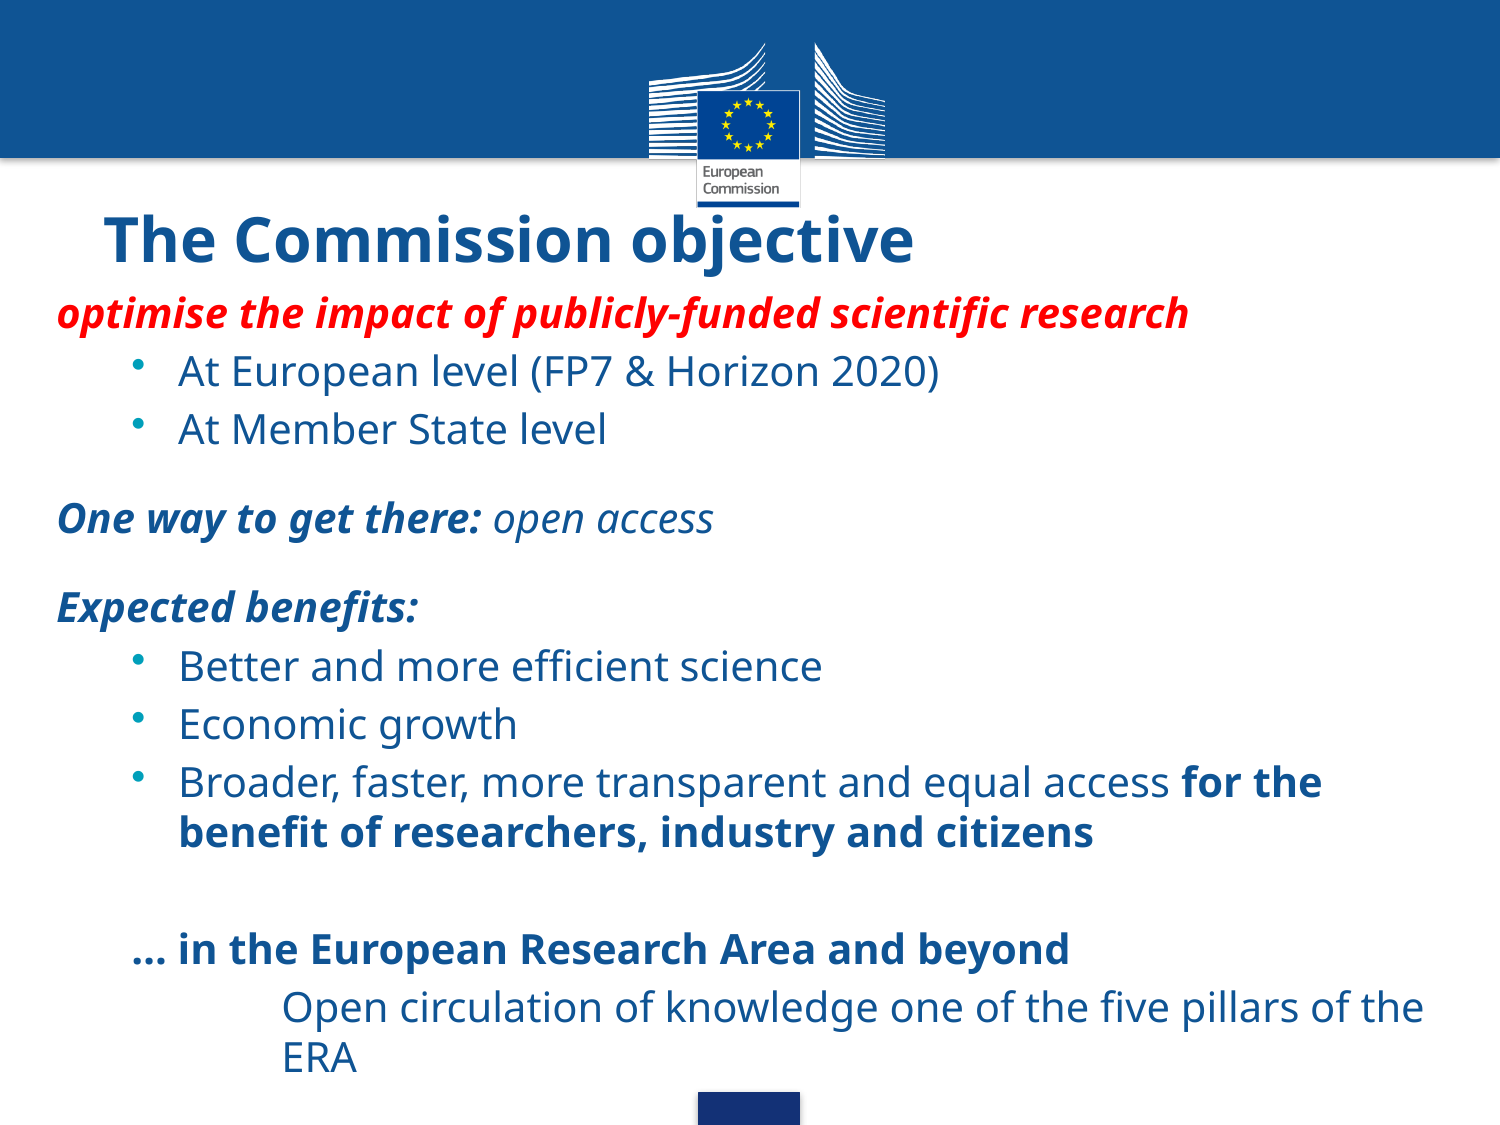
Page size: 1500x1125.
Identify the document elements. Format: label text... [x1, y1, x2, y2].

list optimise the impact of publicly-funded scientific research At European level (FP7 & Horizon 2020) At Member State level One way to get there: open access Expected benefits: Better and more efficient science Economic growth Broader, faster, more transparent and equal access for the benefit of researchers, industry and citizens … in the European Research Area and beyond Open circulation of knowledge one of the five pillars of the ERA [41, 278, 1471, 1106]
title The Commission objective [29, 160, 1380, 315]
picture [649, 42, 885, 160]
